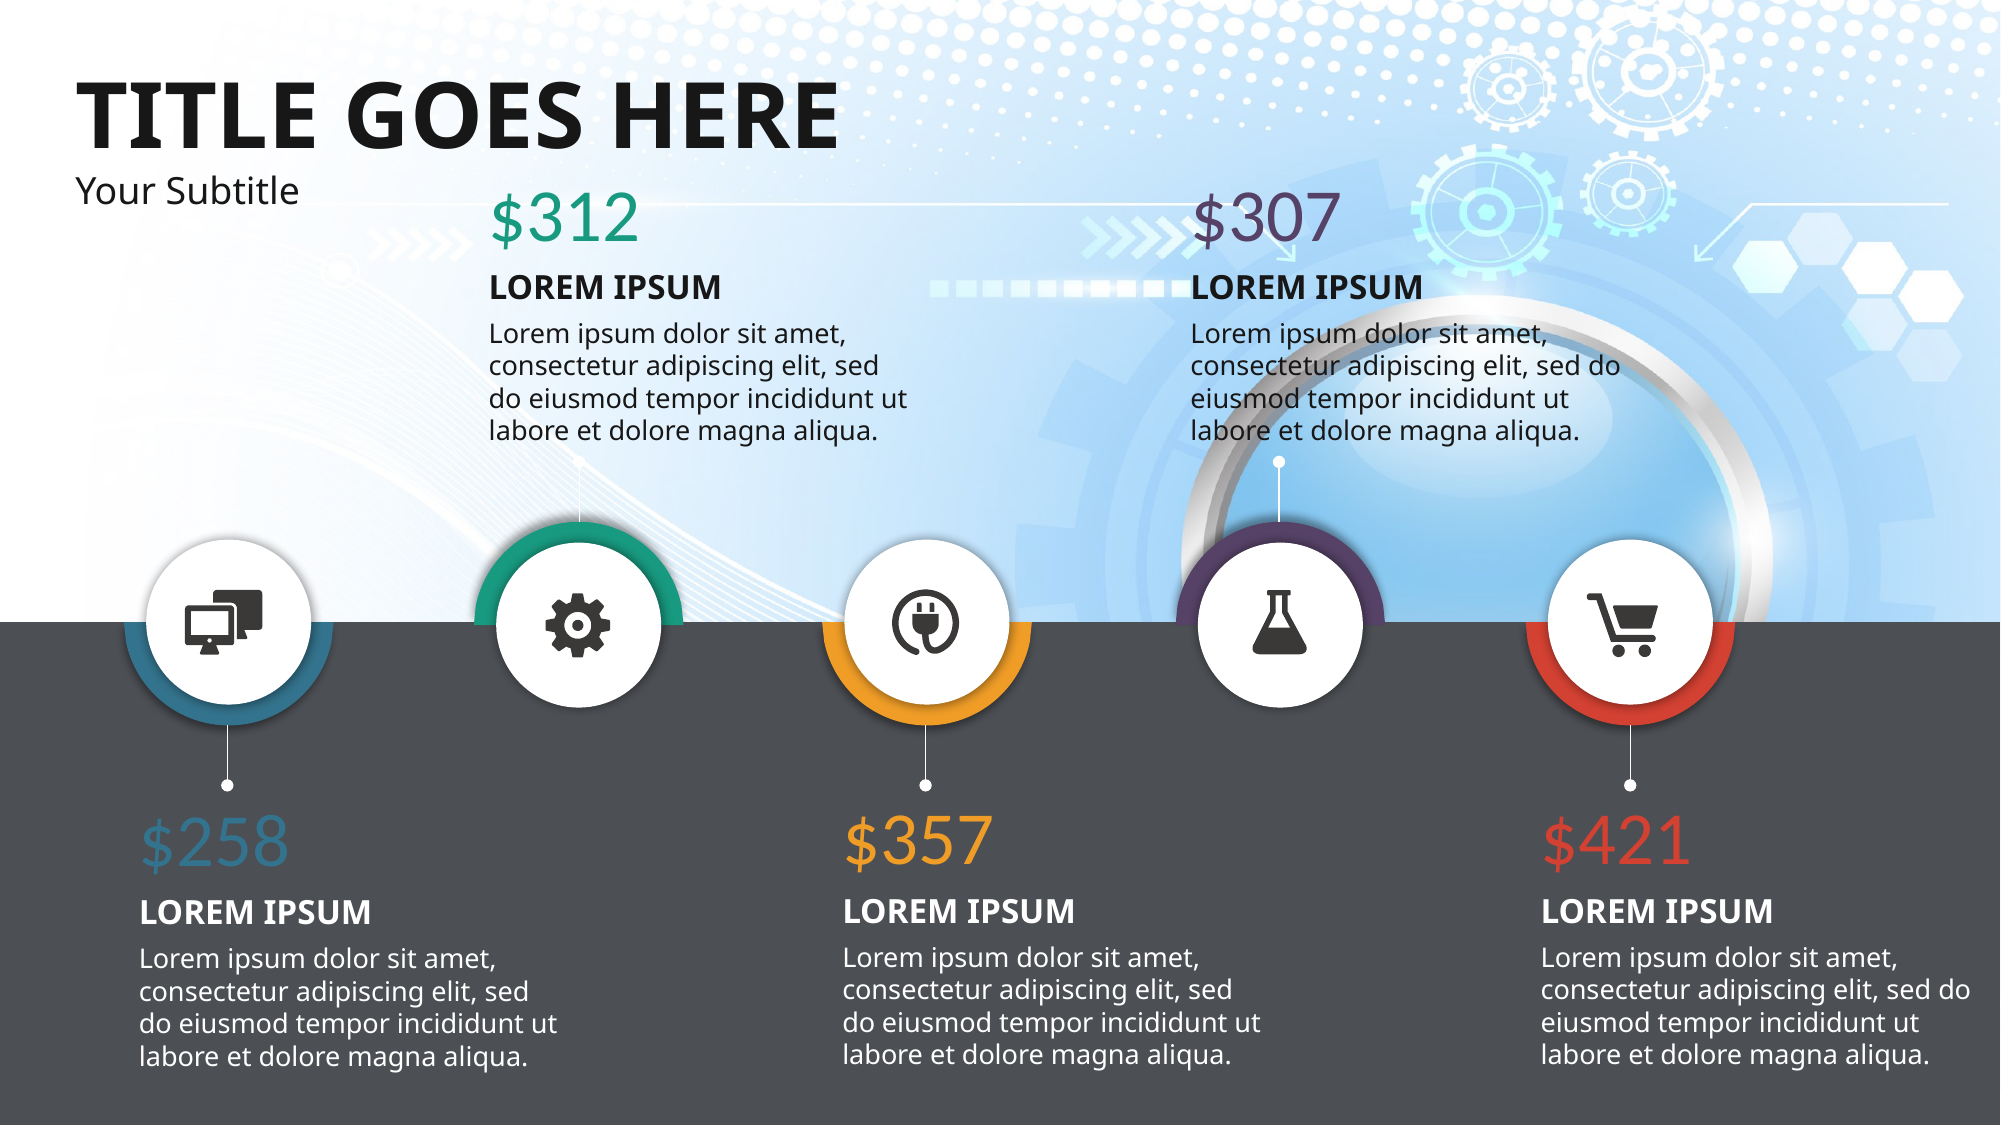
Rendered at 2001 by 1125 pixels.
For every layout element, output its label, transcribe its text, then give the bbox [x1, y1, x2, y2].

text_box [1546, 538, 1714, 706]
text_box $312 LOREM IPSUM Lorem ipsum dolor sit amet, consectetur adipiscing elit, sed do eiusmod tempor incididunt ut labore et dolore magna aliqua. [473, 220, 926, 454]
text_box [821, 621, 1033, 727]
text_box [0, 621, 2000, 1125]
text_box [472, 520, 685, 627]
text_box [1252, 590, 1307, 655]
text_box [122, 621, 335, 727]
text_box [1196, 541, 1364, 709]
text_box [184, 589, 263, 655]
text_box $258 LOREM IPSUM Lorem ipsum dolor sit amet, consectetur adipiscing elit, sed do eiusmod tempor incididunt ut labore et dolore magna aliqua. [123, 784, 584, 1079]
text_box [1586, 593, 1658, 658]
text_box $357 LOREM IPSUM Lorem ipsum dolor sit amet, consectetur adipiscing elit, sed do eiusmod tempor incididunt ut labore et dolore magna aliqua. [827, 782, 1279, 1078]
text_box [0, 0, 2000, 621]
text_box $307 LOREM IPSUM Lorem ipsum dolor sit amet, consectetur adipiscing elit, sed do eiusmod tempor incididunt ut labore et dolore magna aliqua. [1175, 158, 1651, 454]
text_box [1174, 520, 1387, 627]
text_box $421 LOREM IPSUM Lorem ipsum dolor sit amet, consectetur adipiscing elit, sed do eiusmod tempor incididunt ut labore et dolore magna aliqua. [1525, 782, 2000, 1078]
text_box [545, 593, 611, 658]
text_box TITLE GOES HERE Your Subtitle [60, 49, 1036, 220]
text_box [145, 538, 313, 706]
text_box [1524, 621, 1737, 727]
text_box [843, 538, 1011, 706]
text_box [495, 541, 663, 709]
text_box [892, 589, 960, 655]
